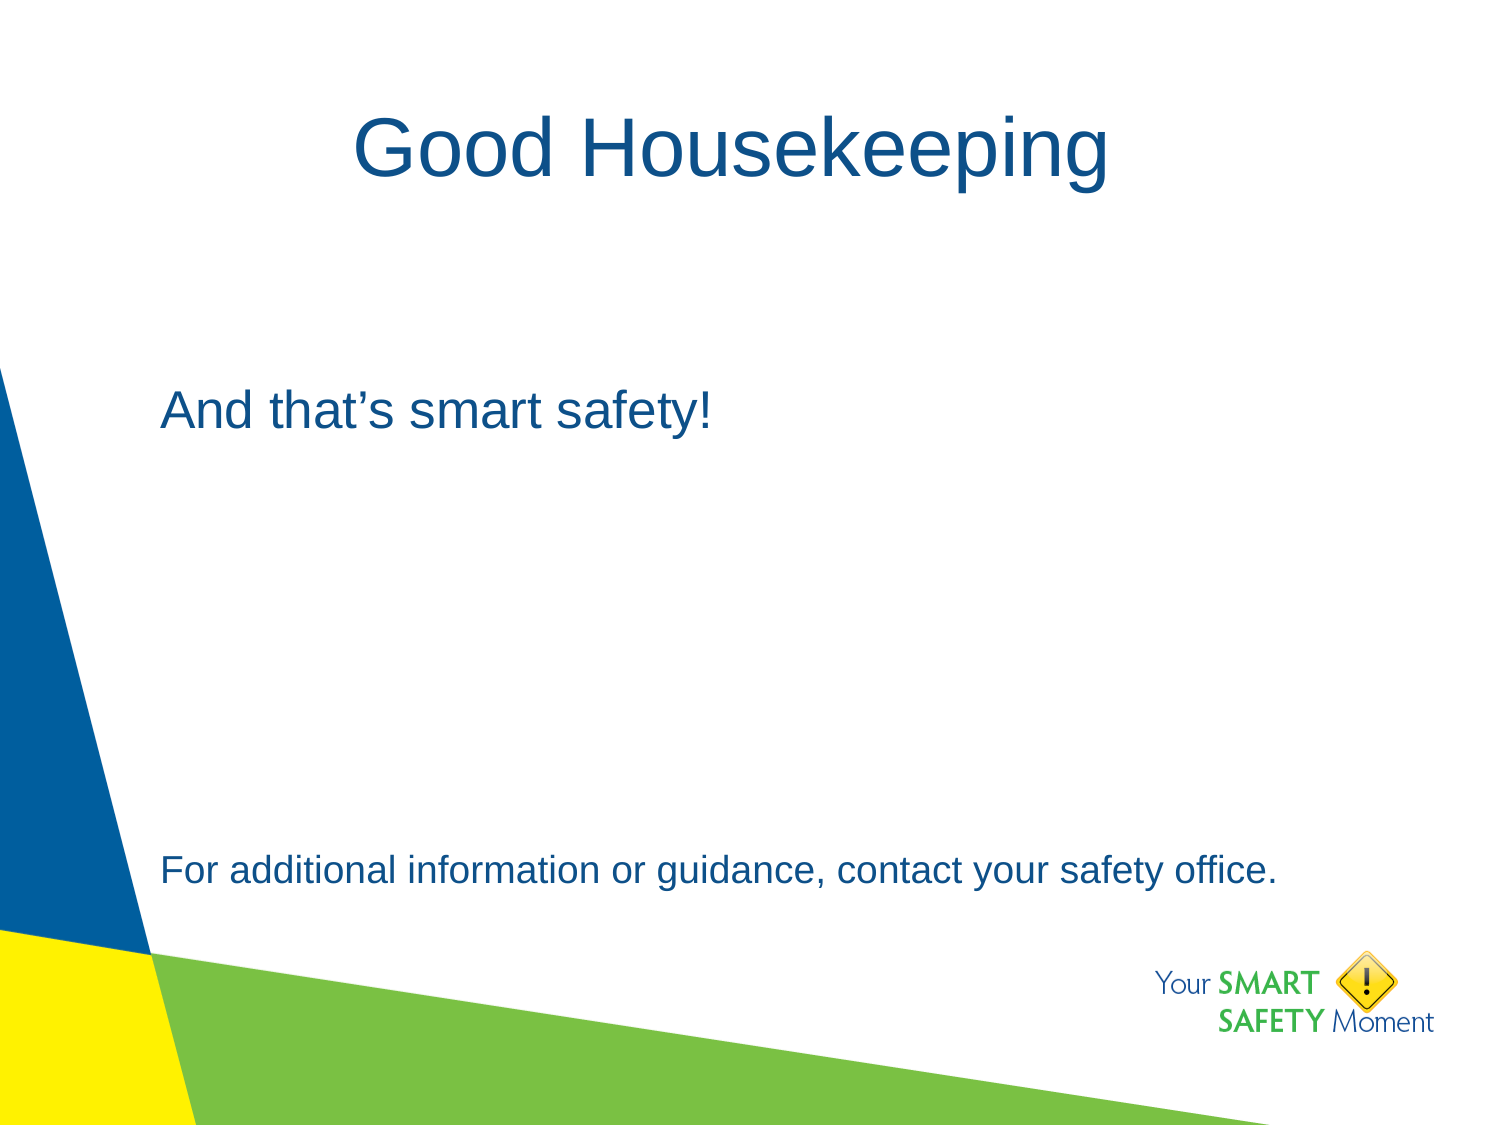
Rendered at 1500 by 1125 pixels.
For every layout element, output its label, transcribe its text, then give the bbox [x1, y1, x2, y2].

title Good Housekeeping [18, 85, 1445, 201]
picture [0, 0, 1500, 1125]
list And that’s smart safety! For additional information or guidance, contact your safety office. [145, 173, 1363, 902]
